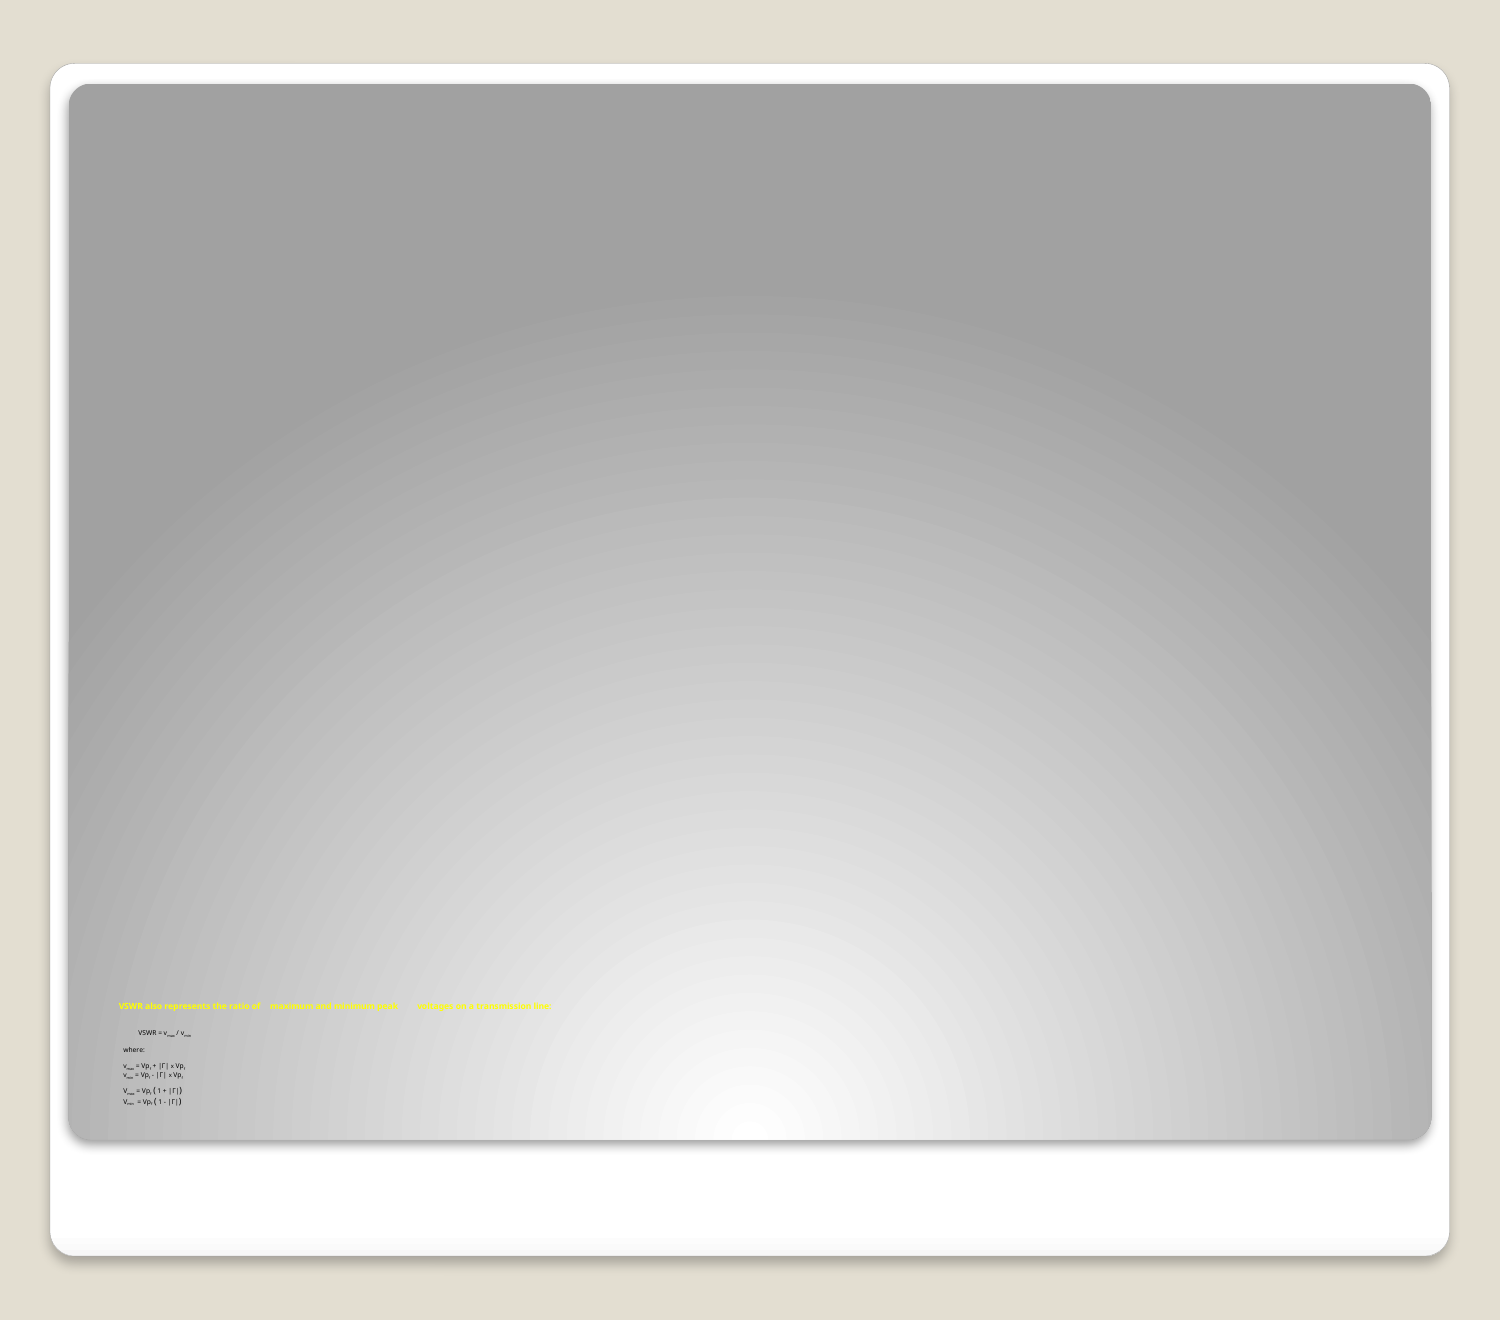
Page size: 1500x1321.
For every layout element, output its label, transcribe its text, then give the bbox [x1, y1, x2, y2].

title VSWR also represents the ratio of maximum and minimum peak voltages on a transmission line: VSWR = vmax / vmin where: vmax = Vpf + |Γ| x Vpf vmin = Vpf - |Γ| x Vpf Vmax = Vpf ( 1 + |Γ|) Vmin = Vpf ( 1 - |Γ|) [87, 924, 1430, 1127]
